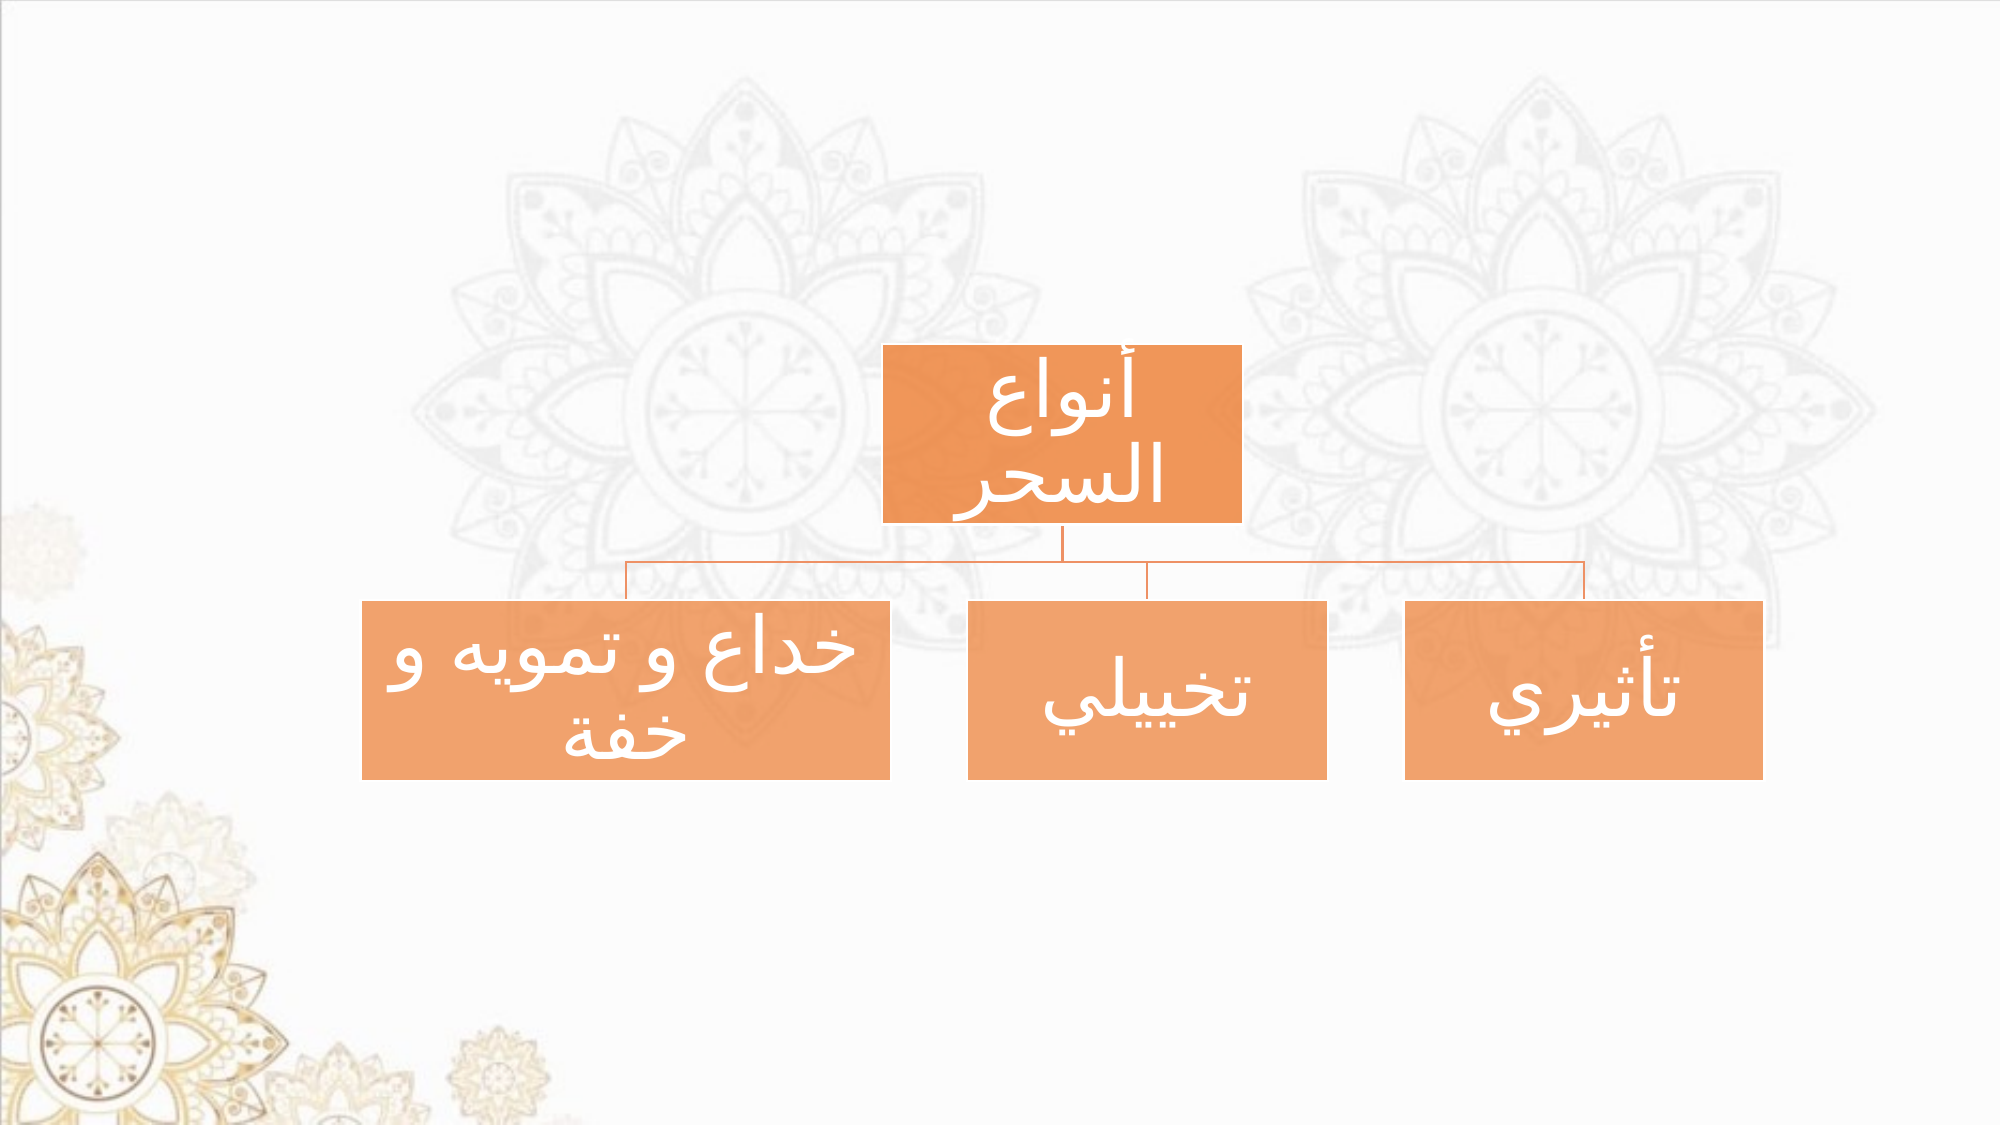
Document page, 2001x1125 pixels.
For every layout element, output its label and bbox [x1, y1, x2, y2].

text_box [359, 117, 1766, 1007]
picture [0, 0, 2000, 1125]
